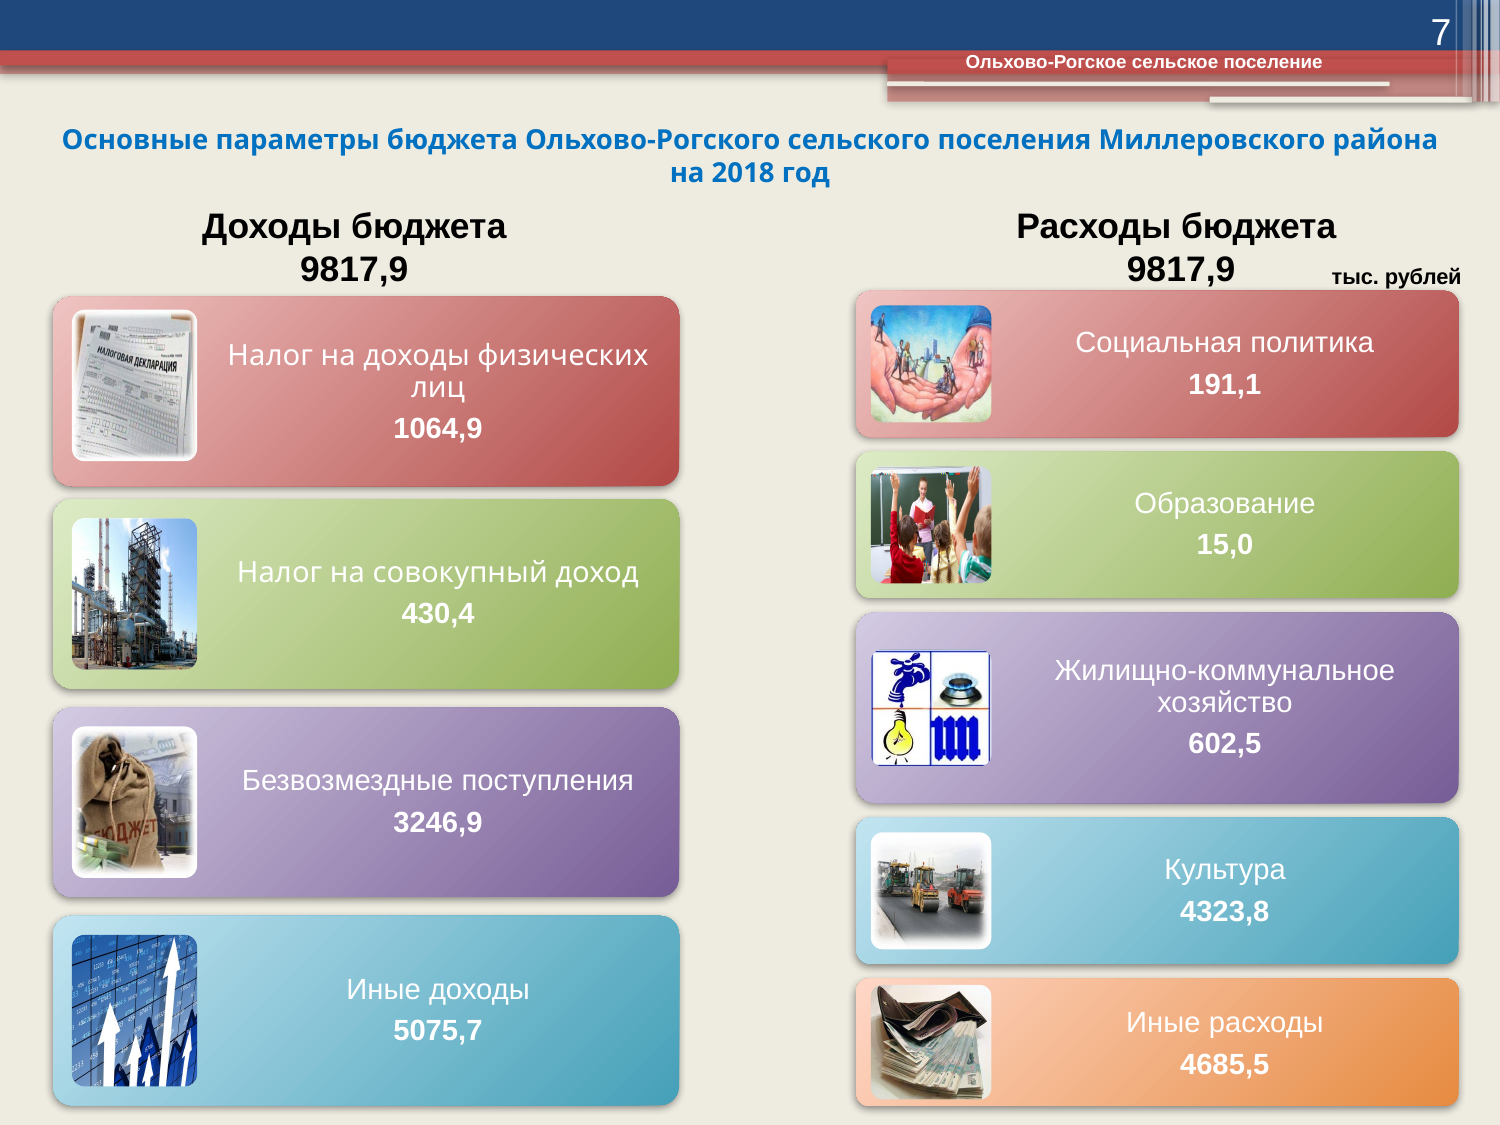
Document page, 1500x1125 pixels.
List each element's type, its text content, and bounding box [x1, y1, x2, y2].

text_box Доходы бюджета 9817,9 [159, 196, 550, 287]
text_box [856, 290, 1459, 1107]
text_box Расходы бюджета 9817,9 [962, 196, 1400, 287]
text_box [52, 290, 680, 1107]
slide_number 7 [1341, 0, 1466, 61]
text_box Ольхово-Рогское сельское поселение [950, 42, 1459, 80]
title Основные параметры бюджета Ольхово-Рогского сельского поселения Миллеровского района на 2018 год [0, 113, 1500, 197]
text_box тыс. рублей [1316, 255, 1500, 297]
